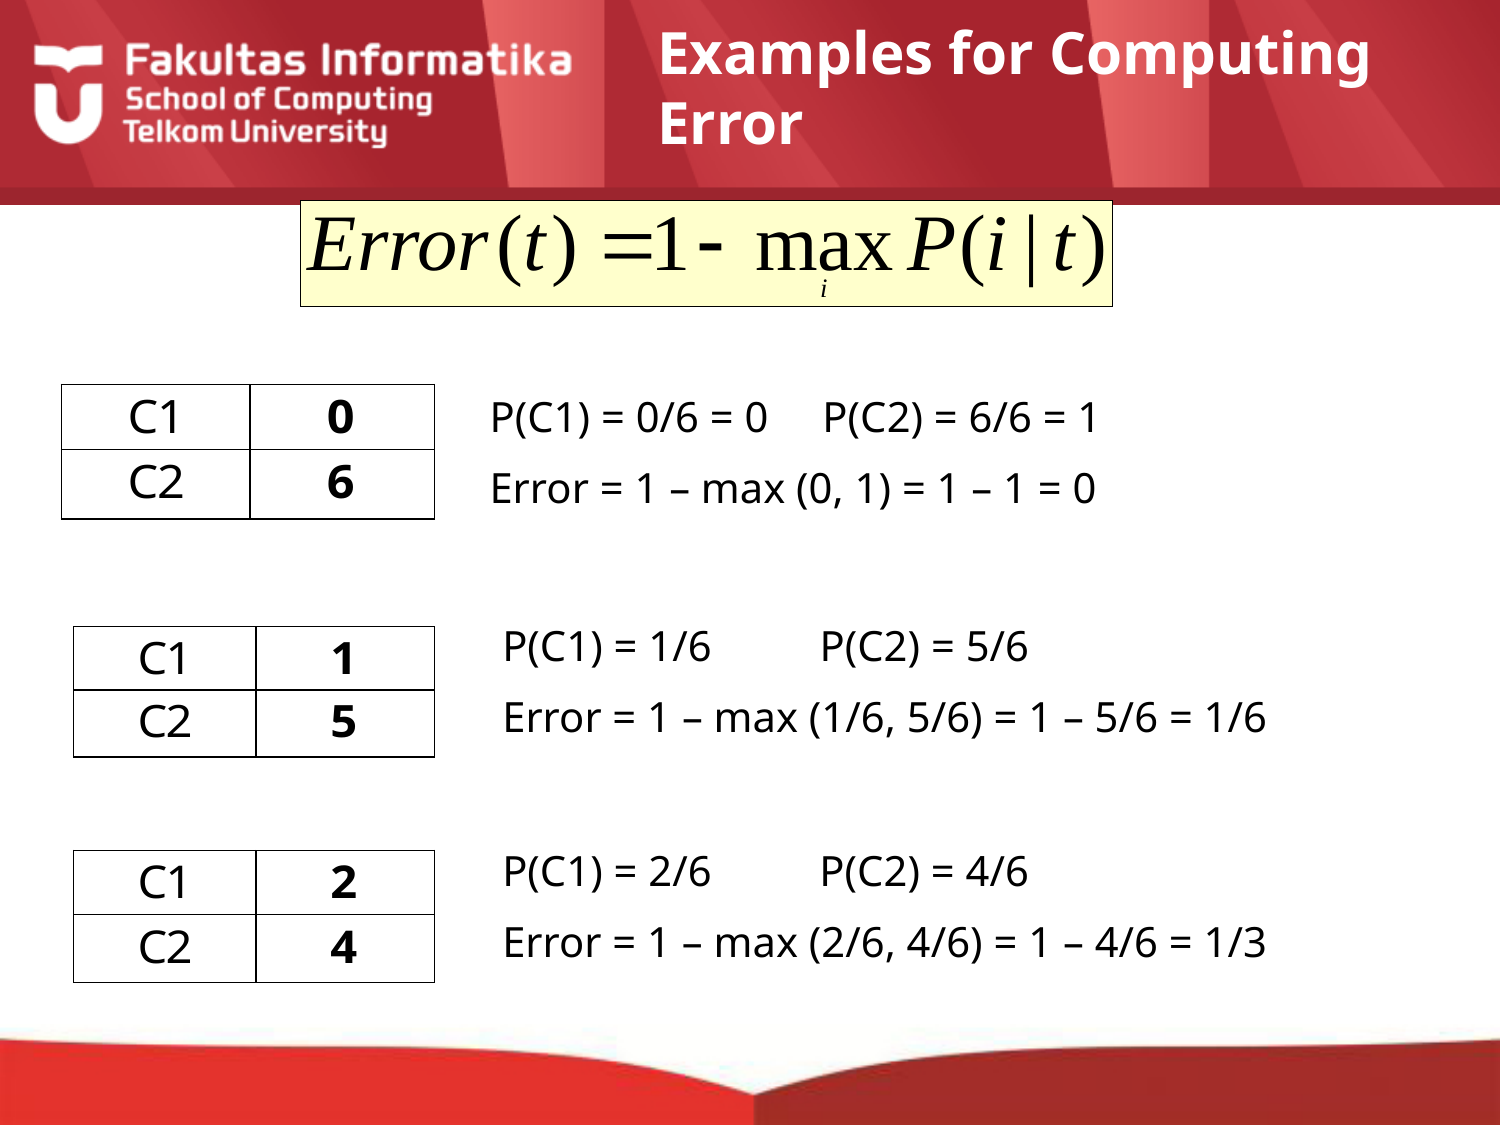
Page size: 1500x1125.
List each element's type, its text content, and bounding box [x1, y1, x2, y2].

text_box P(C1) = 1/6 P(C2) = 5/6 Error = 1 – max (1/6, 5/6) = 1 – 5/6 = 1/6 [487, 612, 1325, 749]
picture [0, 0, 1500, 205]
text_box P(C1) = 2/6 P(C2) = 4/6 Error = 1 – max (2/6, 4/6) = 1 – 4/6 = 1/3 [487, 837, 1500, 974]
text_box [62, 849, 438, 1005]
picture [0, 1024, 1500, 1125]
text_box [299, 199, 1113, 307]
title Examples for Computing Error [642, 33, 1450, 139]
text_box P(C1) = 0/6 = 0 P(C2) = 6/6 = 1 Error = 1 – max (0, 1) = 1 – 1 = 0 [474, 383, 1450, 520]
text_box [49, 383, 438, 538]
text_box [62, 625, 438, 776]
